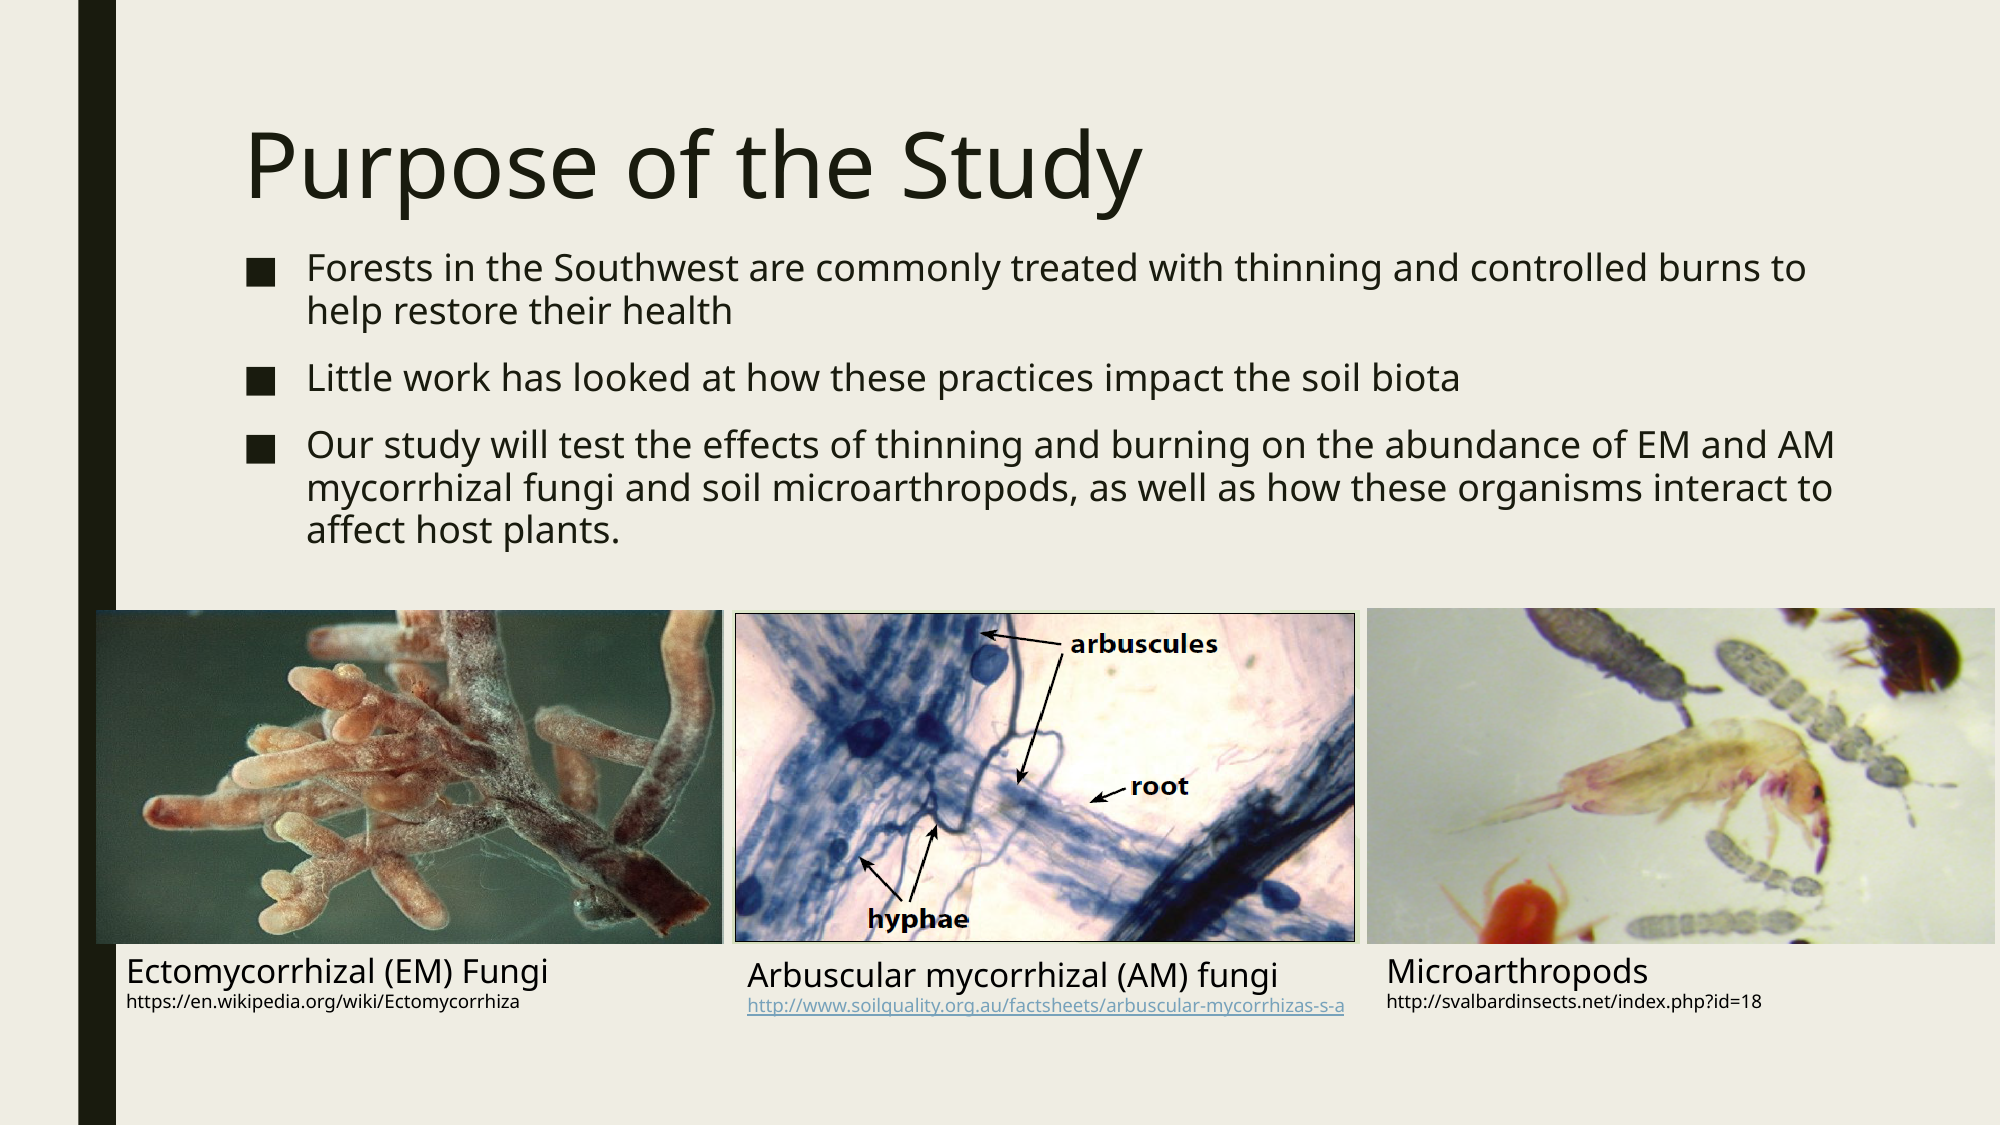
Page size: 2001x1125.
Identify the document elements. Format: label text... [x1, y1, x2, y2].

text_box [1363, 333, 1711, 429]
text_box Microarthropods http://svalbardinsects.net/index.php?id=18 [1371, 944, 1808, 1020]
picture [96, 610, 724, 944]
picture [1367, 608, 1995, 944]
list Forests in the Southwest are commonly treated with thinning and controlled burns to help restore their health Little work has looked at how these practices impact the soil biota Our study will test the effects of thinning and burning on the abundance of EM and AM mycorrhizal fungi and soil microarthropods, as well as how these organisms interact to affect host plants. [228, 240, 1905, 661]
picture [732, 610, 1360, 944]
title Purpose of the Study [228, 112, 1242, 240]
text_box Arbuscular mycorrhizal (AM) fungi http://www.soilquality.org.au/factsheets/arbuscular-mycorrhizas-s-a [732, 946, 1372, 1027]
text_box Ectomycorrhizal (EM) Fungi https://en.wikipedia.org/wiki/Ectomycorrhiza [111, 944, 583, 1020]
